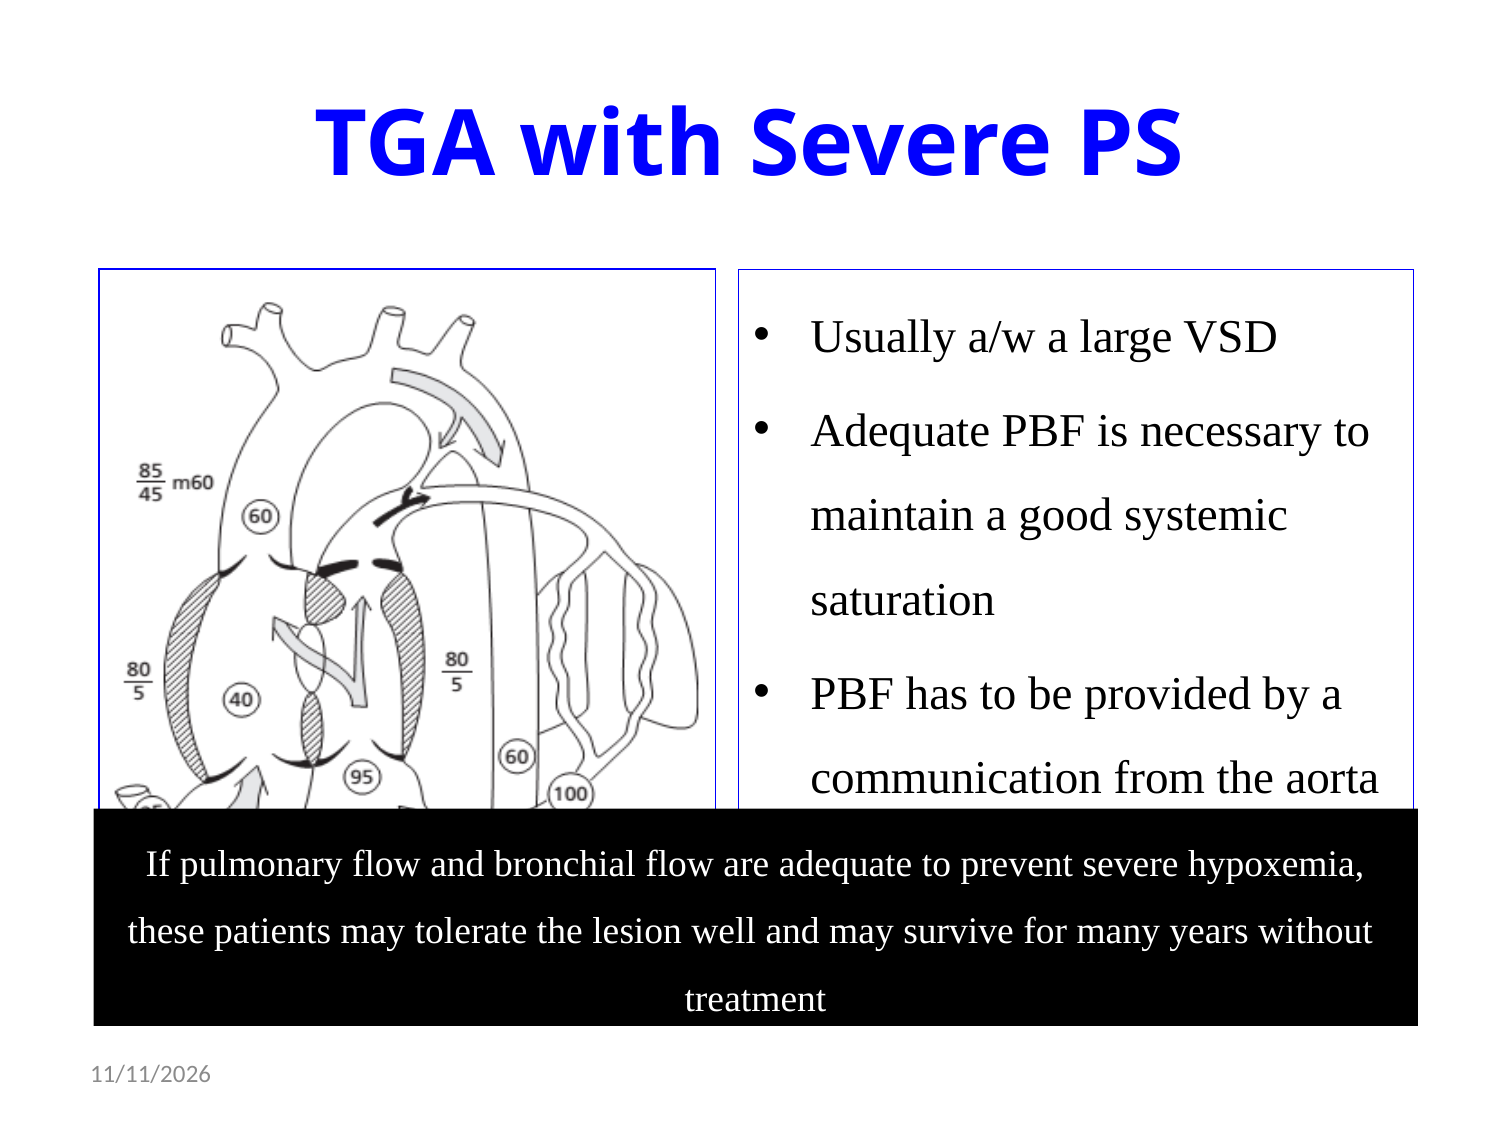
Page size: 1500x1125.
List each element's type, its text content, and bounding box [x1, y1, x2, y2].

text_box If pulmonary flow and bronchial flow are adequate to prevent severe hypoxemia, these patients may tolerate the lesion well and may survive for many years without treatment [93, 808, 1418, 1026]
picture [99, 269, 716, 1008]
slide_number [75, 1042, 425, 1103]
list Usually a/w a large VSD Adequate PBF is necessary to maintain a good systemic saturation PBF has to be provided by a communication from the aorta to the PA beyond the stenosis Cardiac failure rare [738, 269, 1414, 808]
title TGA with Severe PS [75, 45, 1425, 233]
